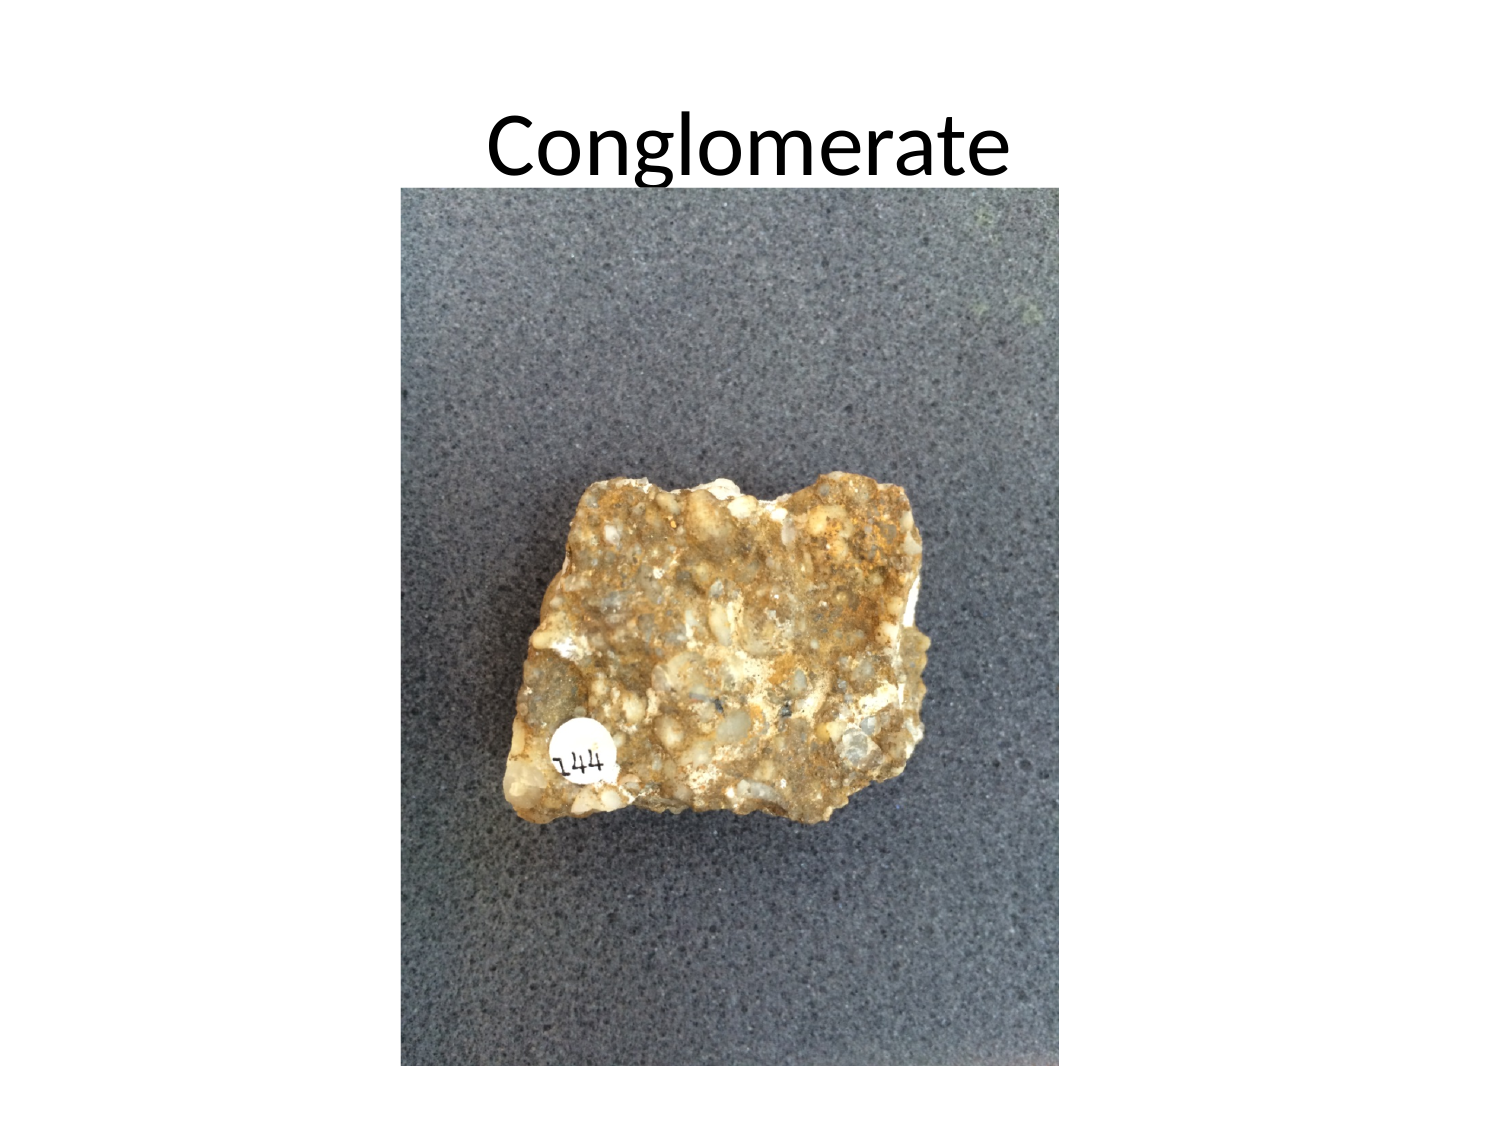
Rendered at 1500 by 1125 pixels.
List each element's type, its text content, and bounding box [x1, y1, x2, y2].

picture [401, 188, 1059, 296]
title Conglomerate [75, 45, 1425, 233]
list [289, 296, 1169, 957]
picture [401, 957, 1059, 1065]
